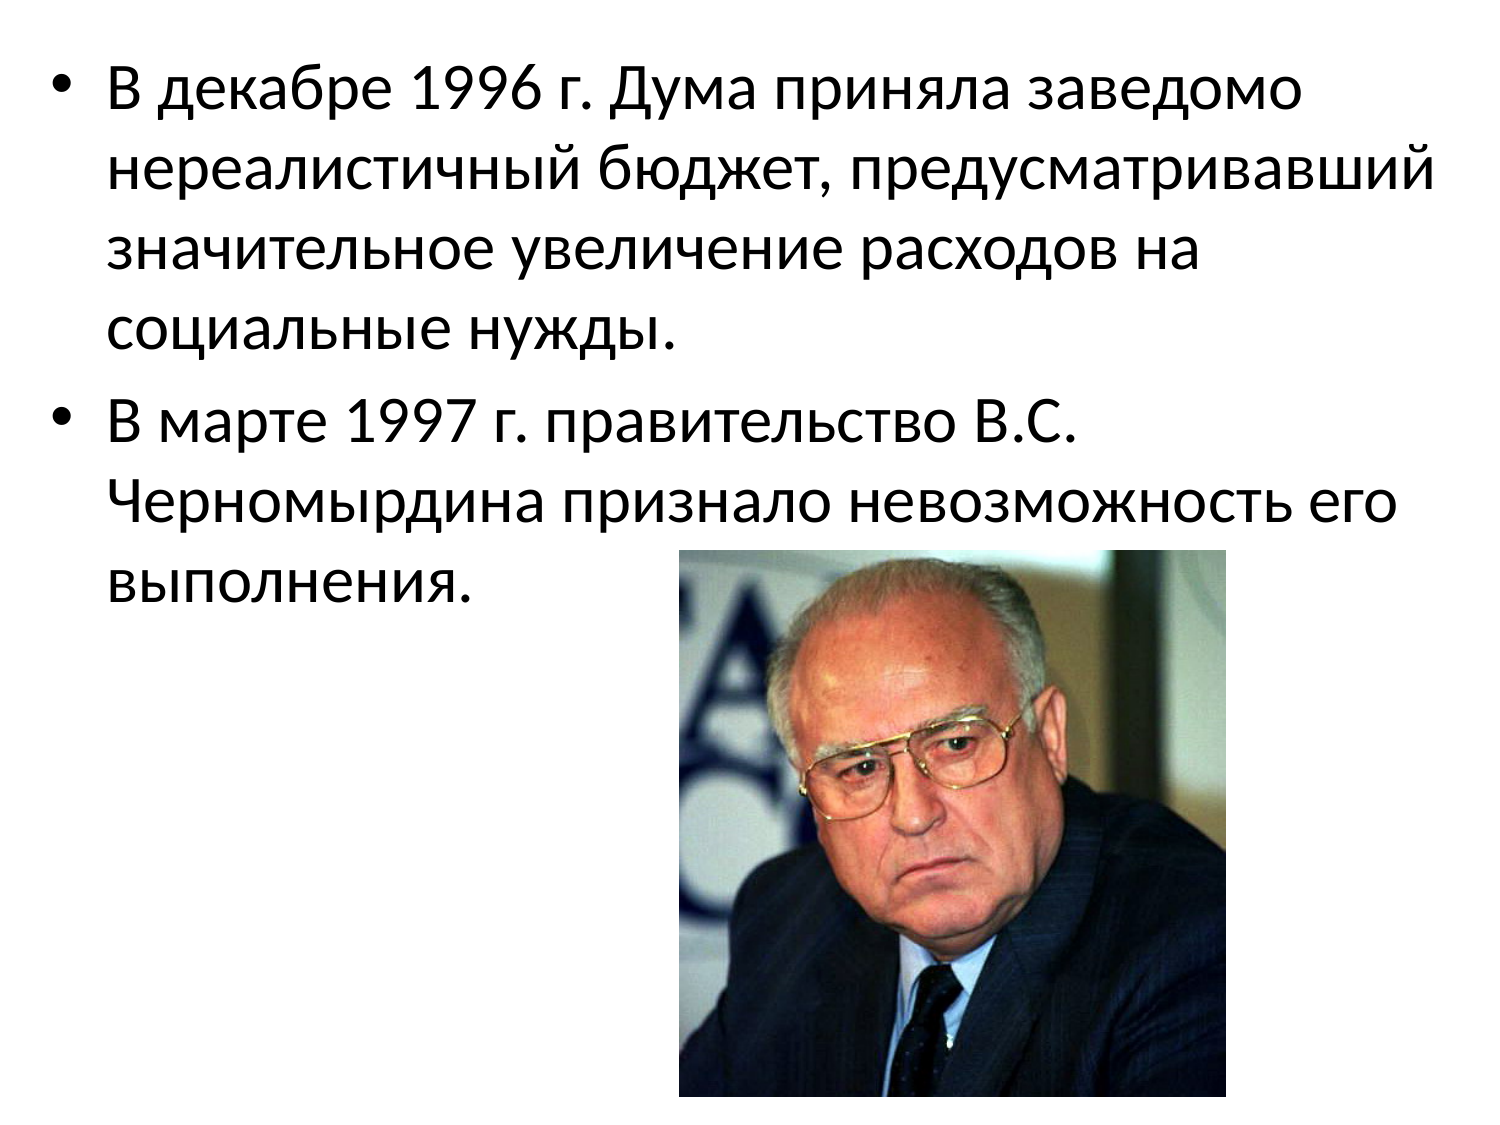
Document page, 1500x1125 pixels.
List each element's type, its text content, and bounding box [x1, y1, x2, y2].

picture [679, 550, 1226, 1098]
list В декабре 1996 г. Дума приняла заведомо нереалистичный бюджет, предусматривавший значительное увеличение расходов на социальные нужды. В марте 1997 г. правительство B.C. Черномырдина признало невозможность его выполнения. [35, 35, 1465, 1090]
